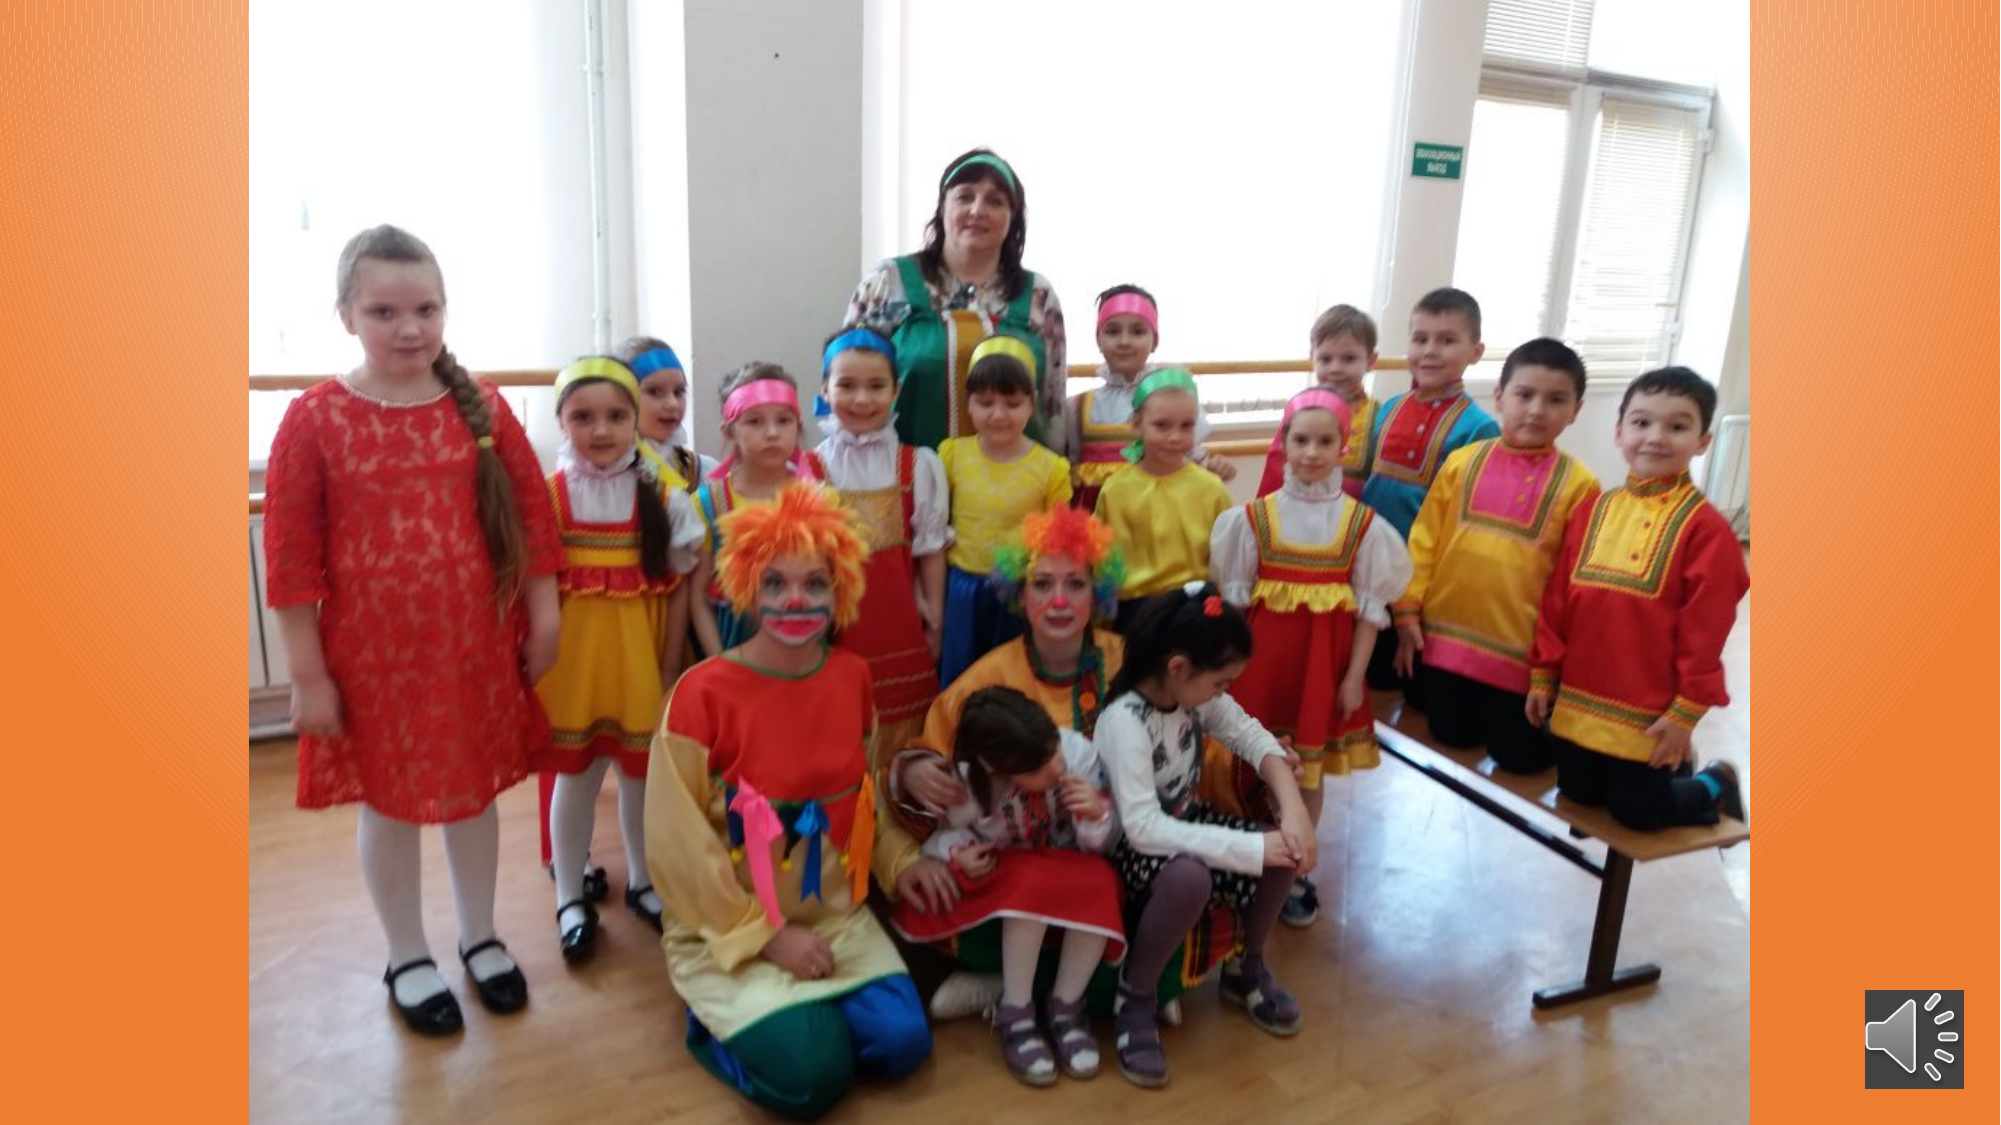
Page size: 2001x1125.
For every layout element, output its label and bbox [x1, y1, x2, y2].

picture [1864, 989, 1965, 1090]
picture [249, 0, 1750, 1125]
